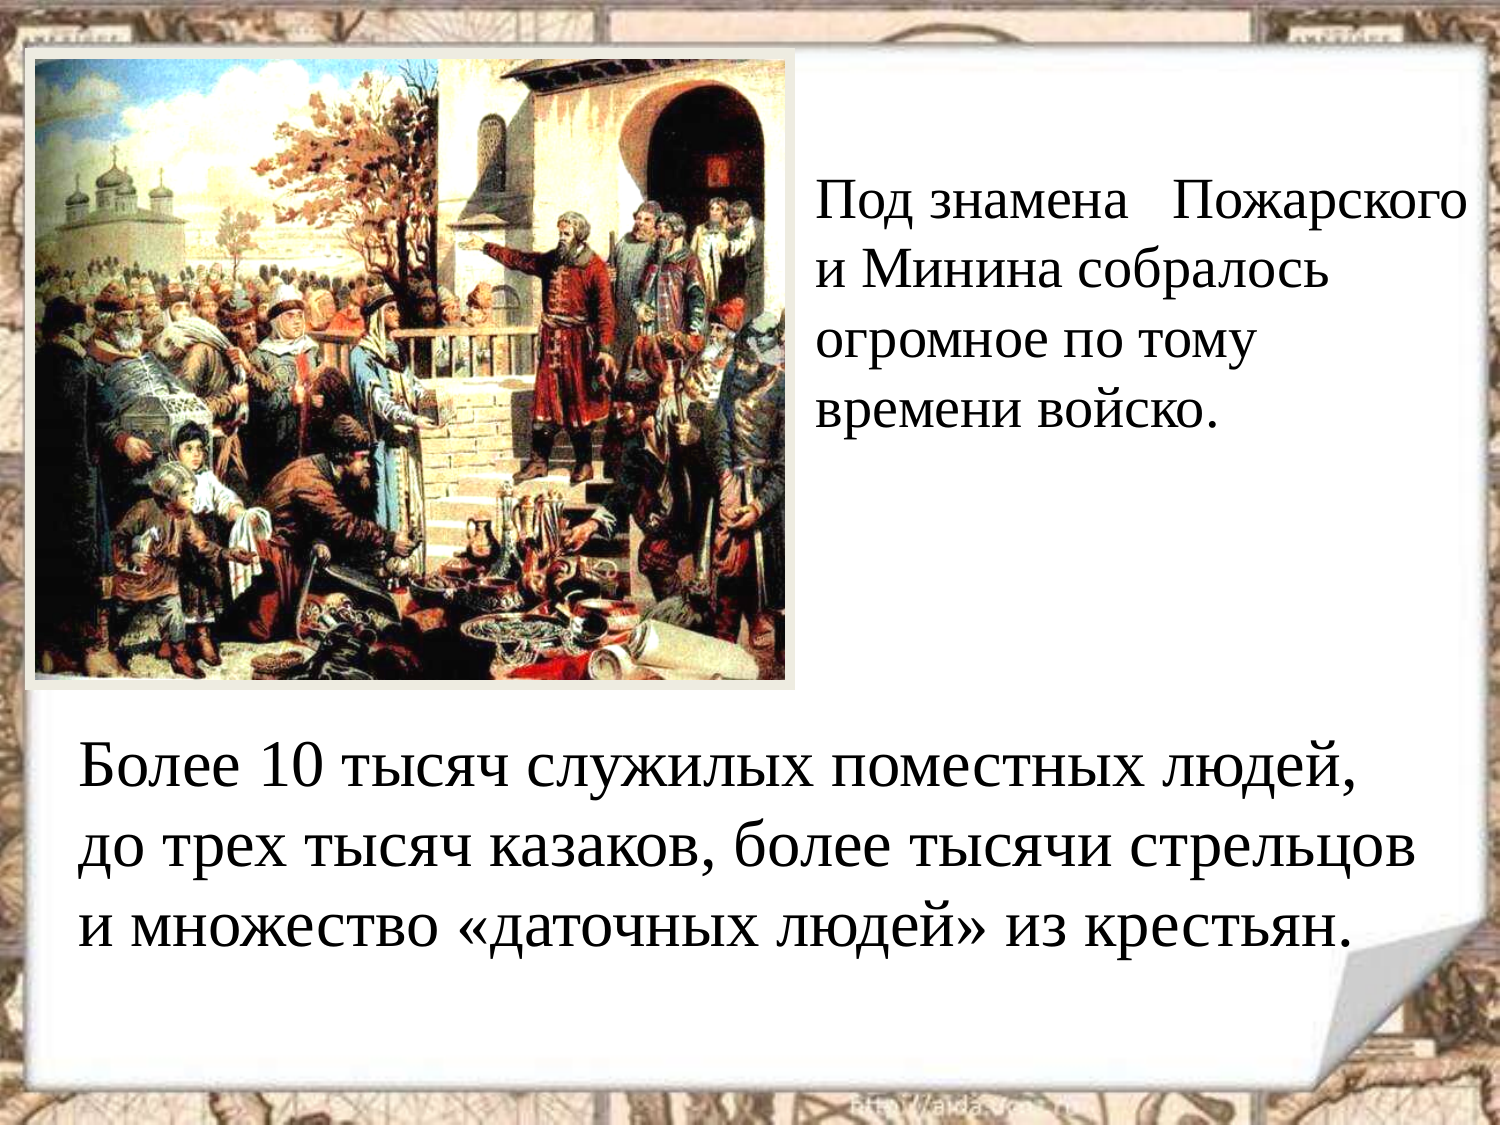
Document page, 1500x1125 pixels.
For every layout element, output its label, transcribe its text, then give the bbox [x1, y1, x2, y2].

text_box Под знамена Пожарского и Минина собралось огромное по тому времени войско. Более 10 тысяч служилых поместных людей, до трех тысяч казаков, более тысячи стрельцов и множество «даточных людей» из крестьян. [46, 152, 1500, 967]
picture [34, 58, 786, 680]
picture [0, 0, 1500, 1125]
